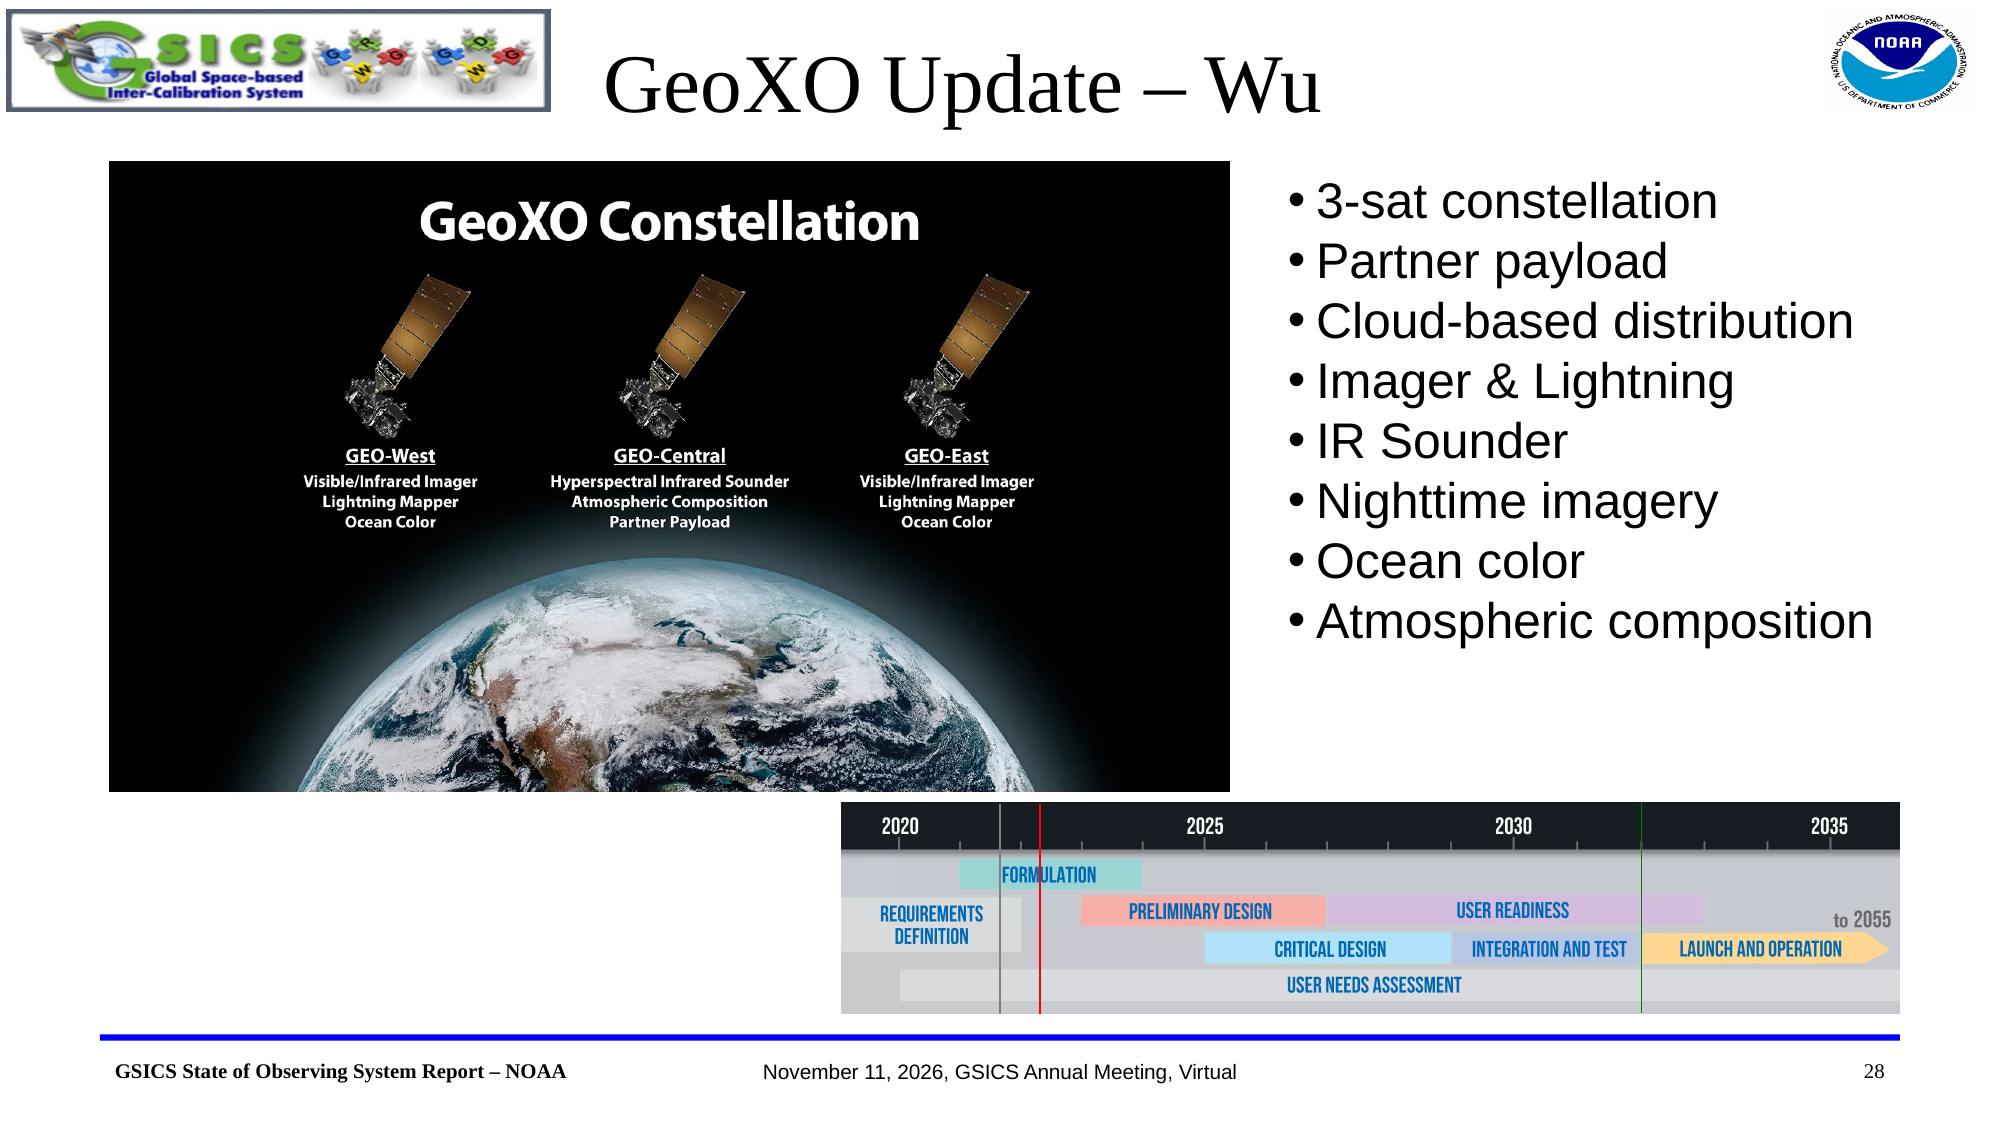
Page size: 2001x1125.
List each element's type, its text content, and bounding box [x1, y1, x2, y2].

picture [1642, 802, 1901, 1014]
text_box 3-sat constellation Partner payload Cloud-based distribution Imager & Lightning IR Sounder Nighttime imagery Ocean color Atmospheric composition [1273, 161, 1900, 657]
picture [6, 9, 551, 112]
picture [1824, 9, 1975, 113]
picture [841, 802, 1641, 1014]
slide_number 28 [1600, 1049, 1901, 1089]
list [109, 161, 1231, 792]
title GeoXO Update – Wu [588, 21, 1827, 132]
